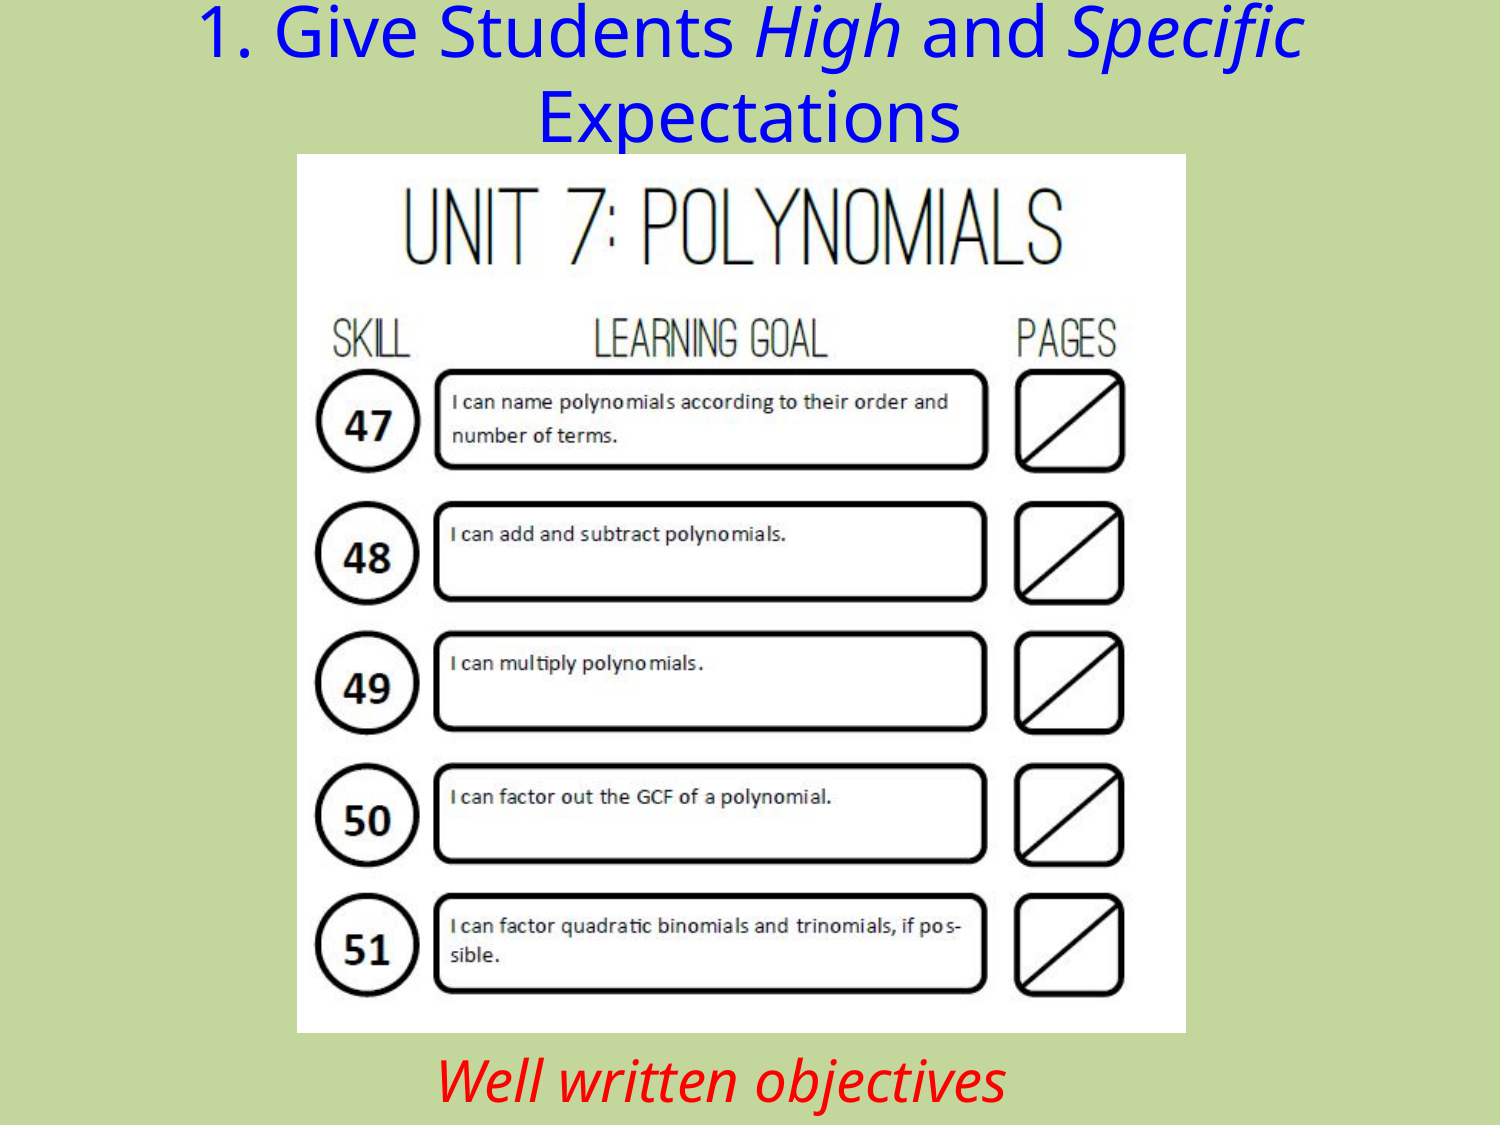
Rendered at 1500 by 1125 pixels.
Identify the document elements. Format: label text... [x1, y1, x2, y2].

title 1. Give Students High and Specific Expectations [0, 0, 1500, 166]
picture [297, 154, 1186, 1033]
text_box Well written objectives [420, 1041, 1023, 1122]
